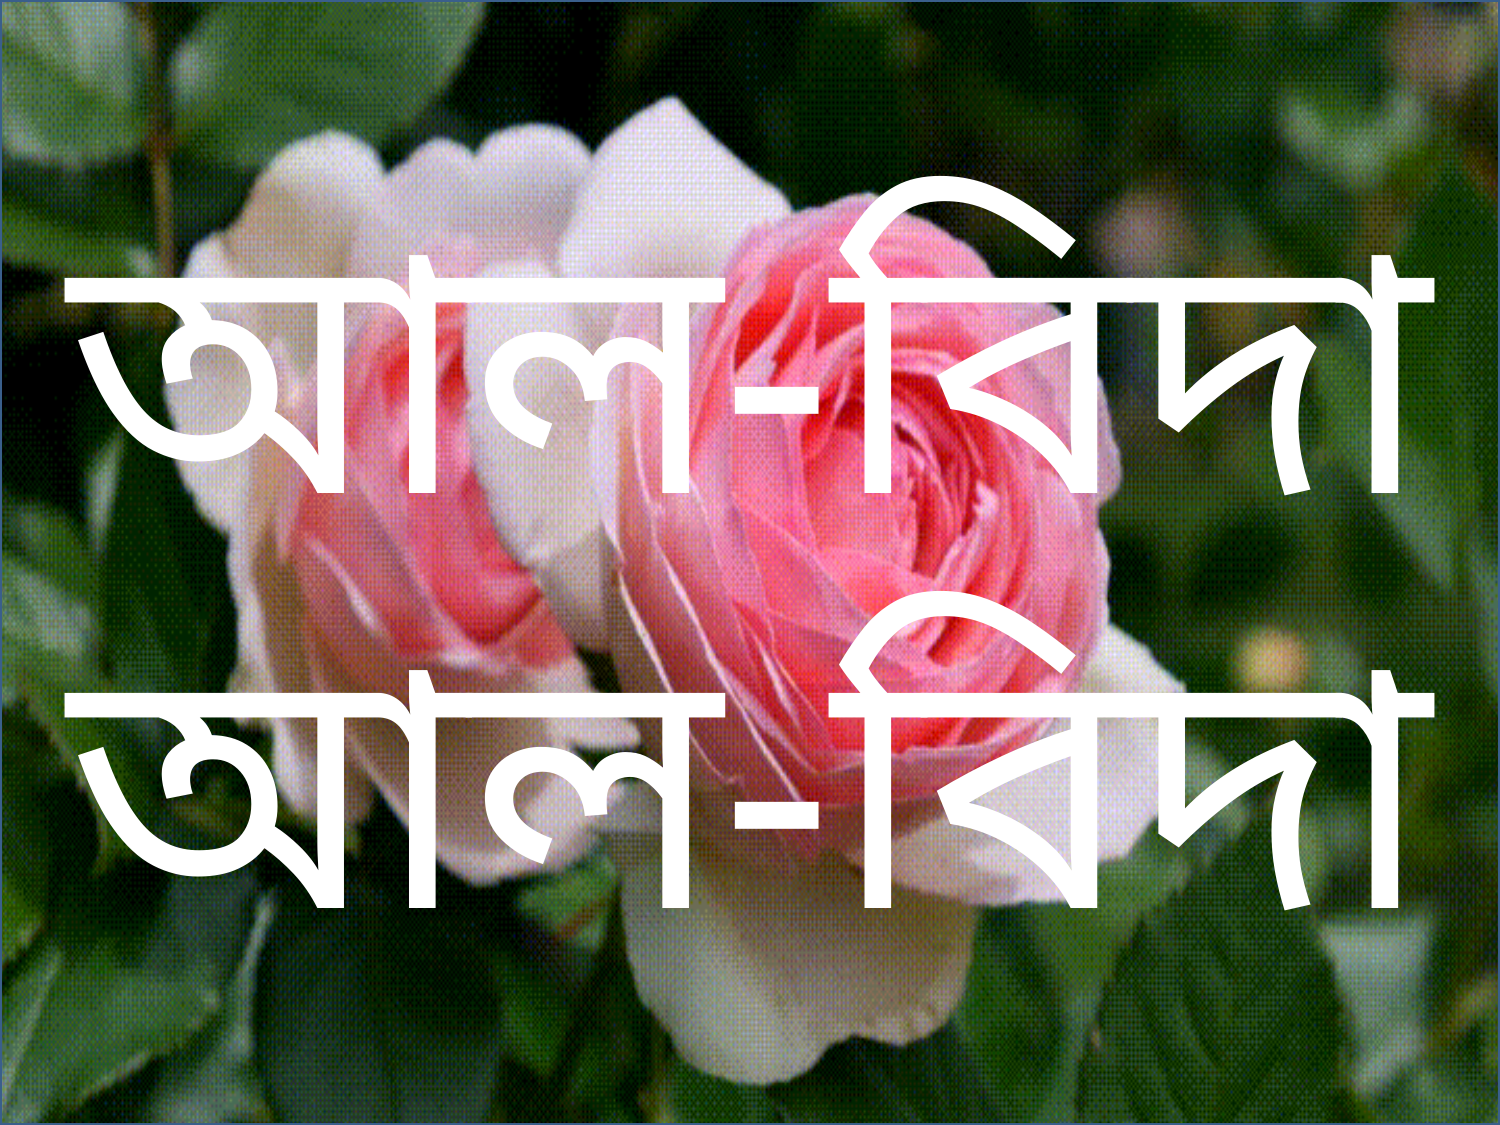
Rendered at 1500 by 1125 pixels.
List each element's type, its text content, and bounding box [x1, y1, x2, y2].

text_box আল-বিদা আল-বিদা [0, 0, 1500, 1125]
